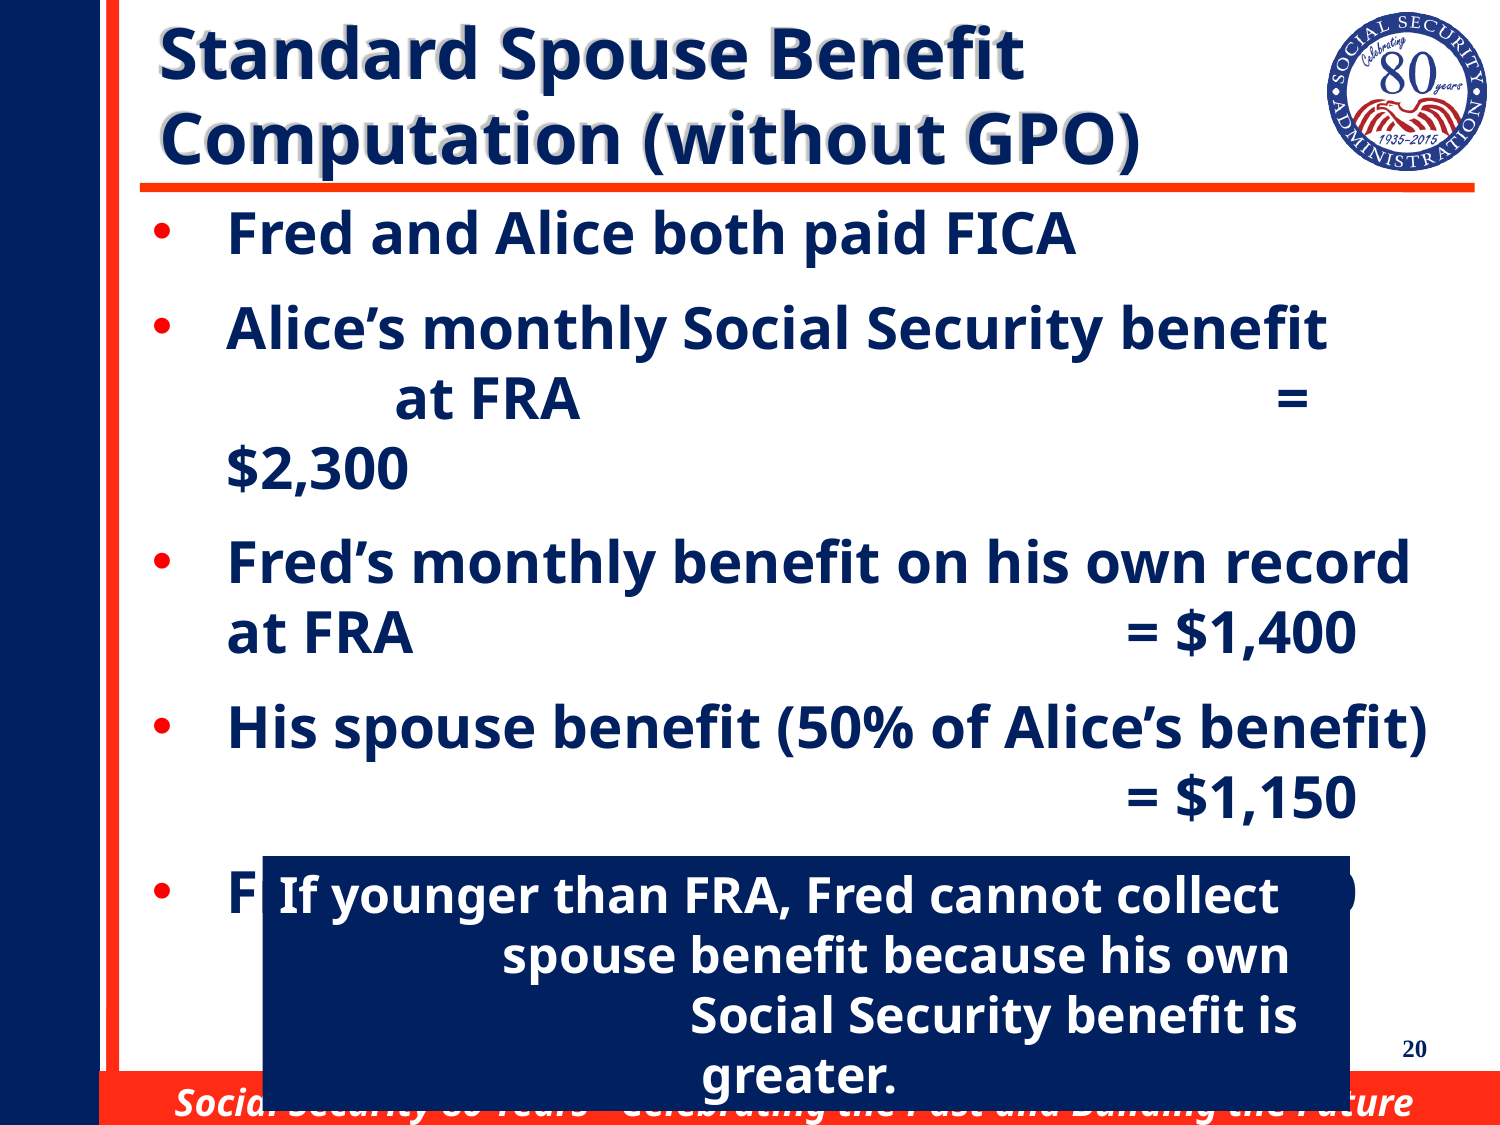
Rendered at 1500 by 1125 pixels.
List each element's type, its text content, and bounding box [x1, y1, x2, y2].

text_box Standard Spouse Benefit Computation (without GPO) [144, 1, 1307, 187]
picture [1327, 12, 1487, 172]
text_box Fred and Alice both paid FICA Alice’s monthly Social Security benefit at FRA = $2,300 Fred’s monthly benefit on his own record at FRA = $1,400 His spouse benefit (50% of Alice’s benefit) = $1,150 Fred’s Social Security benefit = $1,400 [137, 188, 1450, 1113]
text_box If younger than FRA, Fred cannot collect spouse benefit because his own Social Security benefit is greater. [262, 856, 1350, 1111]
text_box Social Security 80 Years - Celebrating the Past and Building the Future [99, 1072, 1500, 1125]
